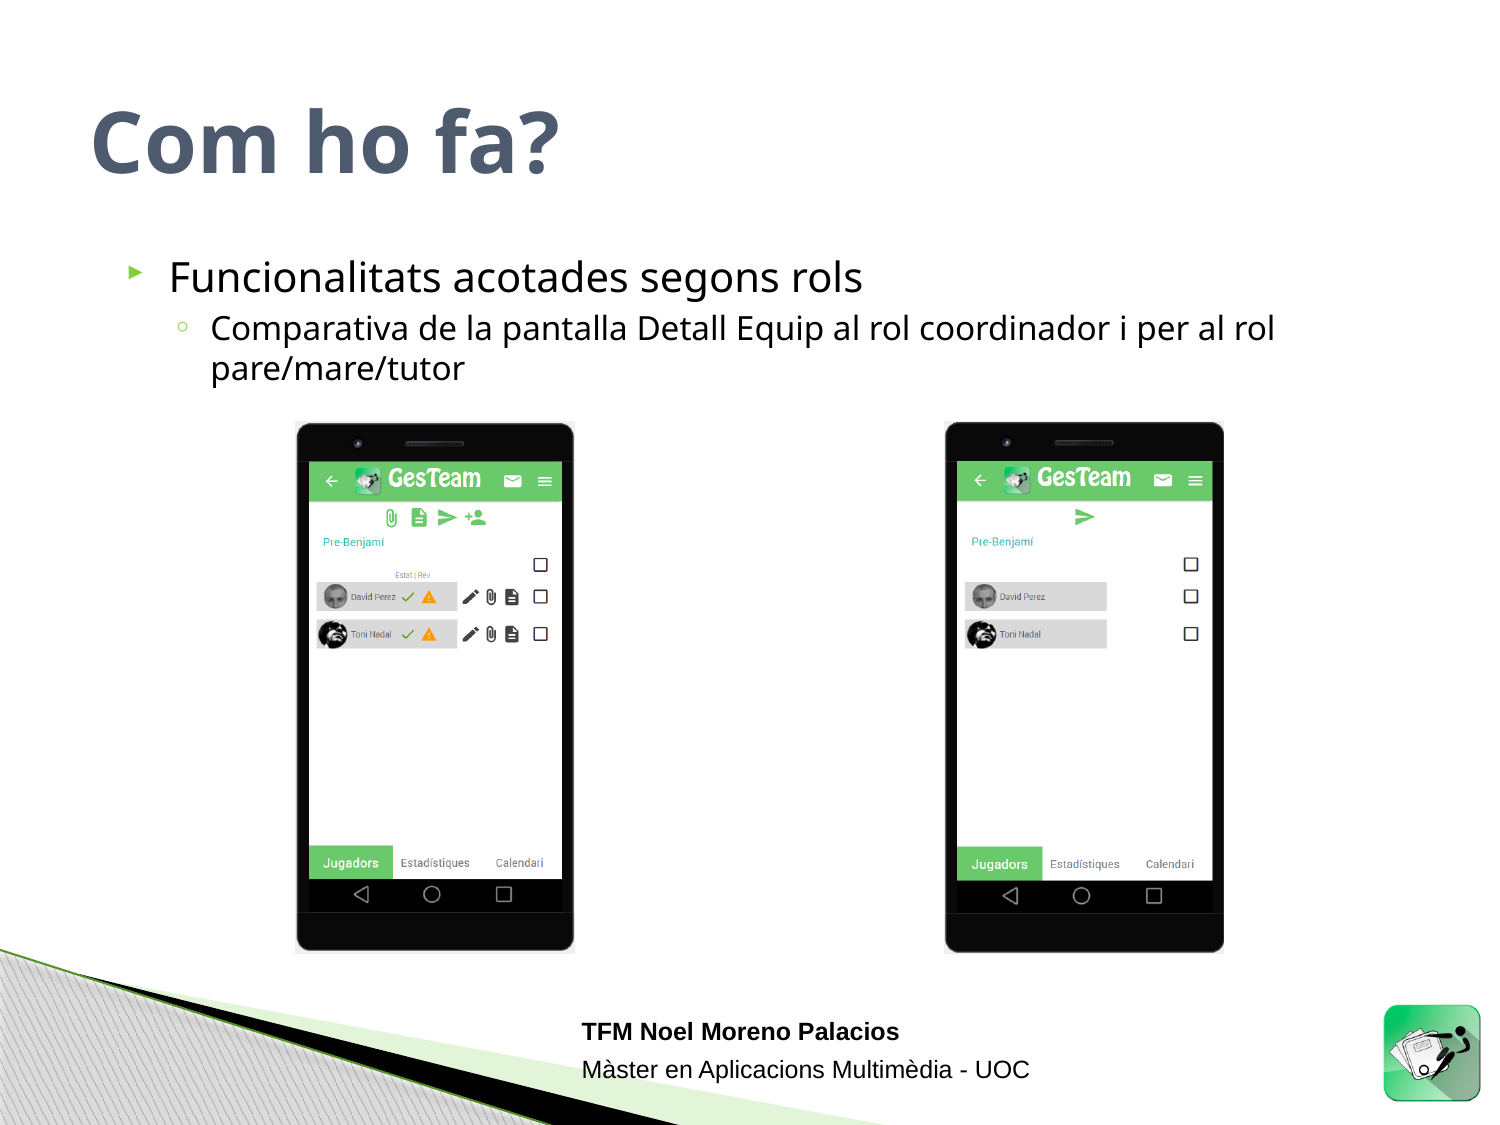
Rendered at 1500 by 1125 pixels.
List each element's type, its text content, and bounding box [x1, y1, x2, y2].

text_box TFM Noel Moreno Palacios Màster en Aplicacions Multimèdia - UOC [574, 1007, 1076, 1102]
picture [944, 421, 1224, 954]
title Com ho fa? [75, 45, 1425, 233]
picture [294, 421, 575, 954]
list Funcionalitats acotades segons rols Comparativa de la pantalla Detall Equip al rol coordinador i per al rol pare/mare/tutor [93, 243, 1425, 469]
picture [1359, 984, 1500, 1125]
